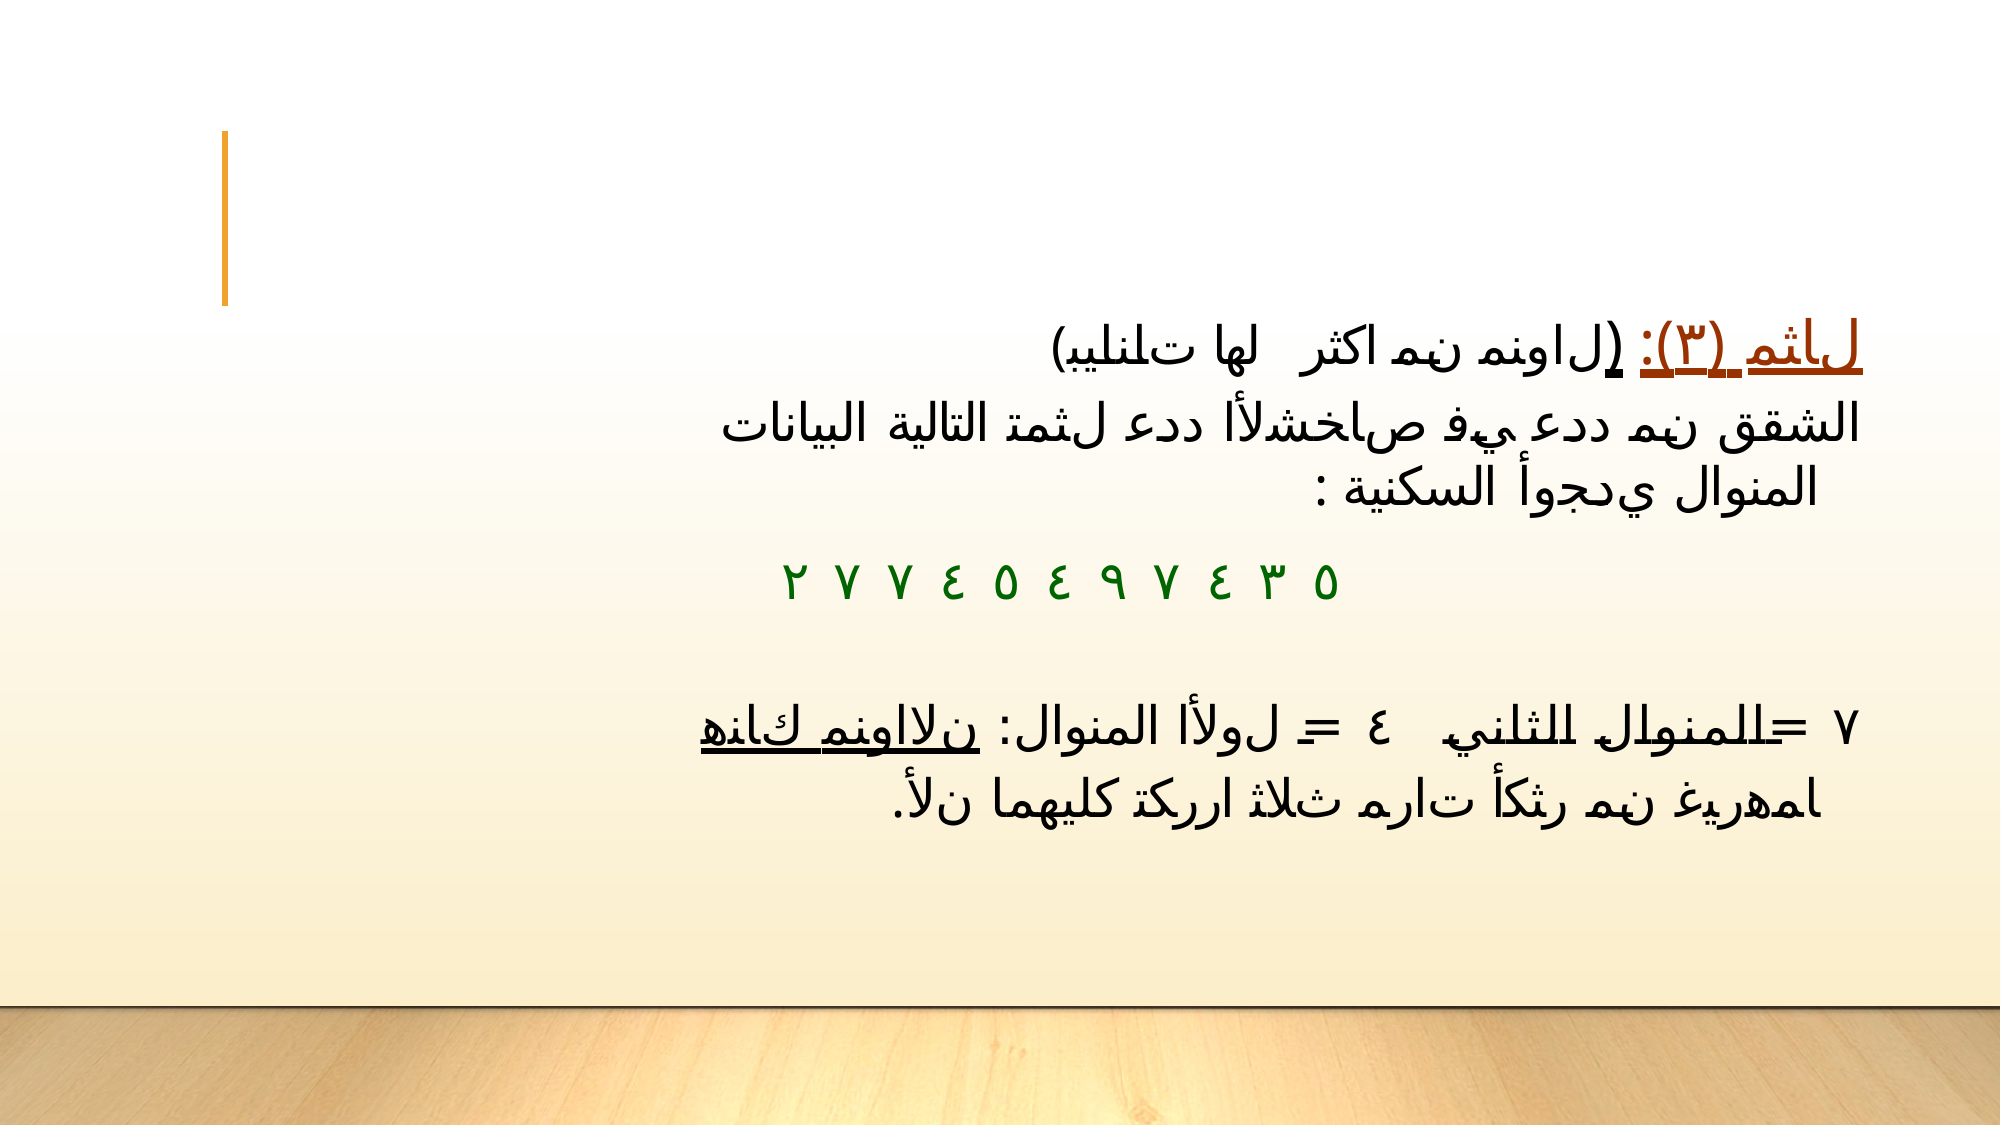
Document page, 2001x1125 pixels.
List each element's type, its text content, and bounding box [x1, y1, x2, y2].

picture [0, 1006, 2000, 1125]
text_box (لﺍﻭﻨﻤ ﻥﻤ اكثر لها ﺕﺎﻨﺎﻴﺒ) :(٣) لﺎﺜﻤ الشقق ﻥﻤ ﺩﺩﻋ ﻲﻓ ﺹﺎﺨﺸﻷﺍ ﺩﺩﻋ لﺜﻤﺘ التالية البيانات : المنوال ﻱﺩﺠﻭﺃ السكنية ٥ ٣ ٤ ٧ ٩ ٤ ٥ ٤ ٧ ٧ ٢ ٧ =المنوال الثاني ٤ = لﻭﻷﺍ المنوال: ﻥﻻﺍﻭﻨﻤ ﻙﺎﻨﻫ .ﺎﻤﻫﺭﻴﻏ ﻥﻤ ﺭﺜﻜﺃ ﺕﺍﺭﻤ ﺙﻼﺜ ﺍﺭﺭﻜﺘ كليهما ﻥﻷ [275, 287, 1864, 829]
